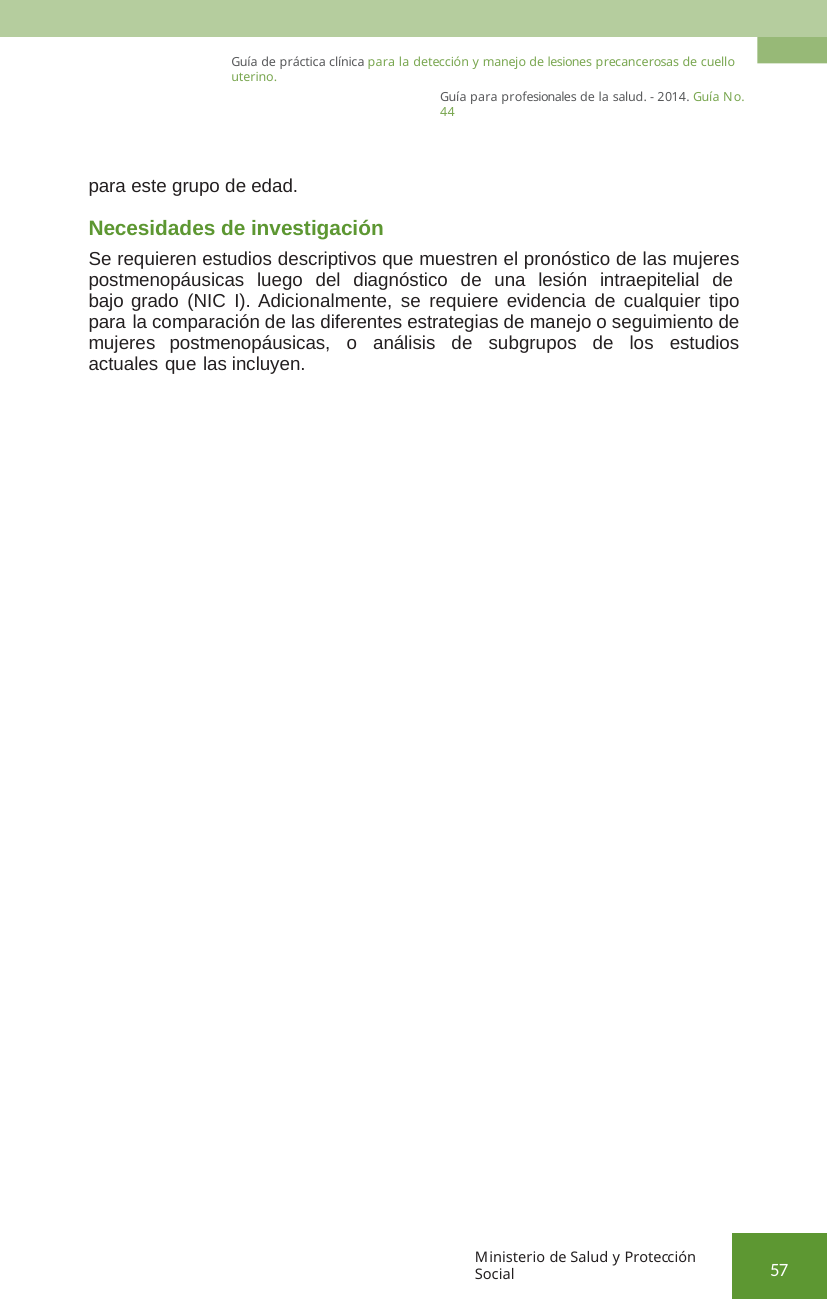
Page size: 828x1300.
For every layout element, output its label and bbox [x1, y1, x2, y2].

text_box [86, 173, 741, 374]
text_box [472, 1247, 716, 1283]
text_box [0, 0, 827, 64]
text_box [732, 1232, 827, 1300]
text_box [229, 54, 754, 120]
